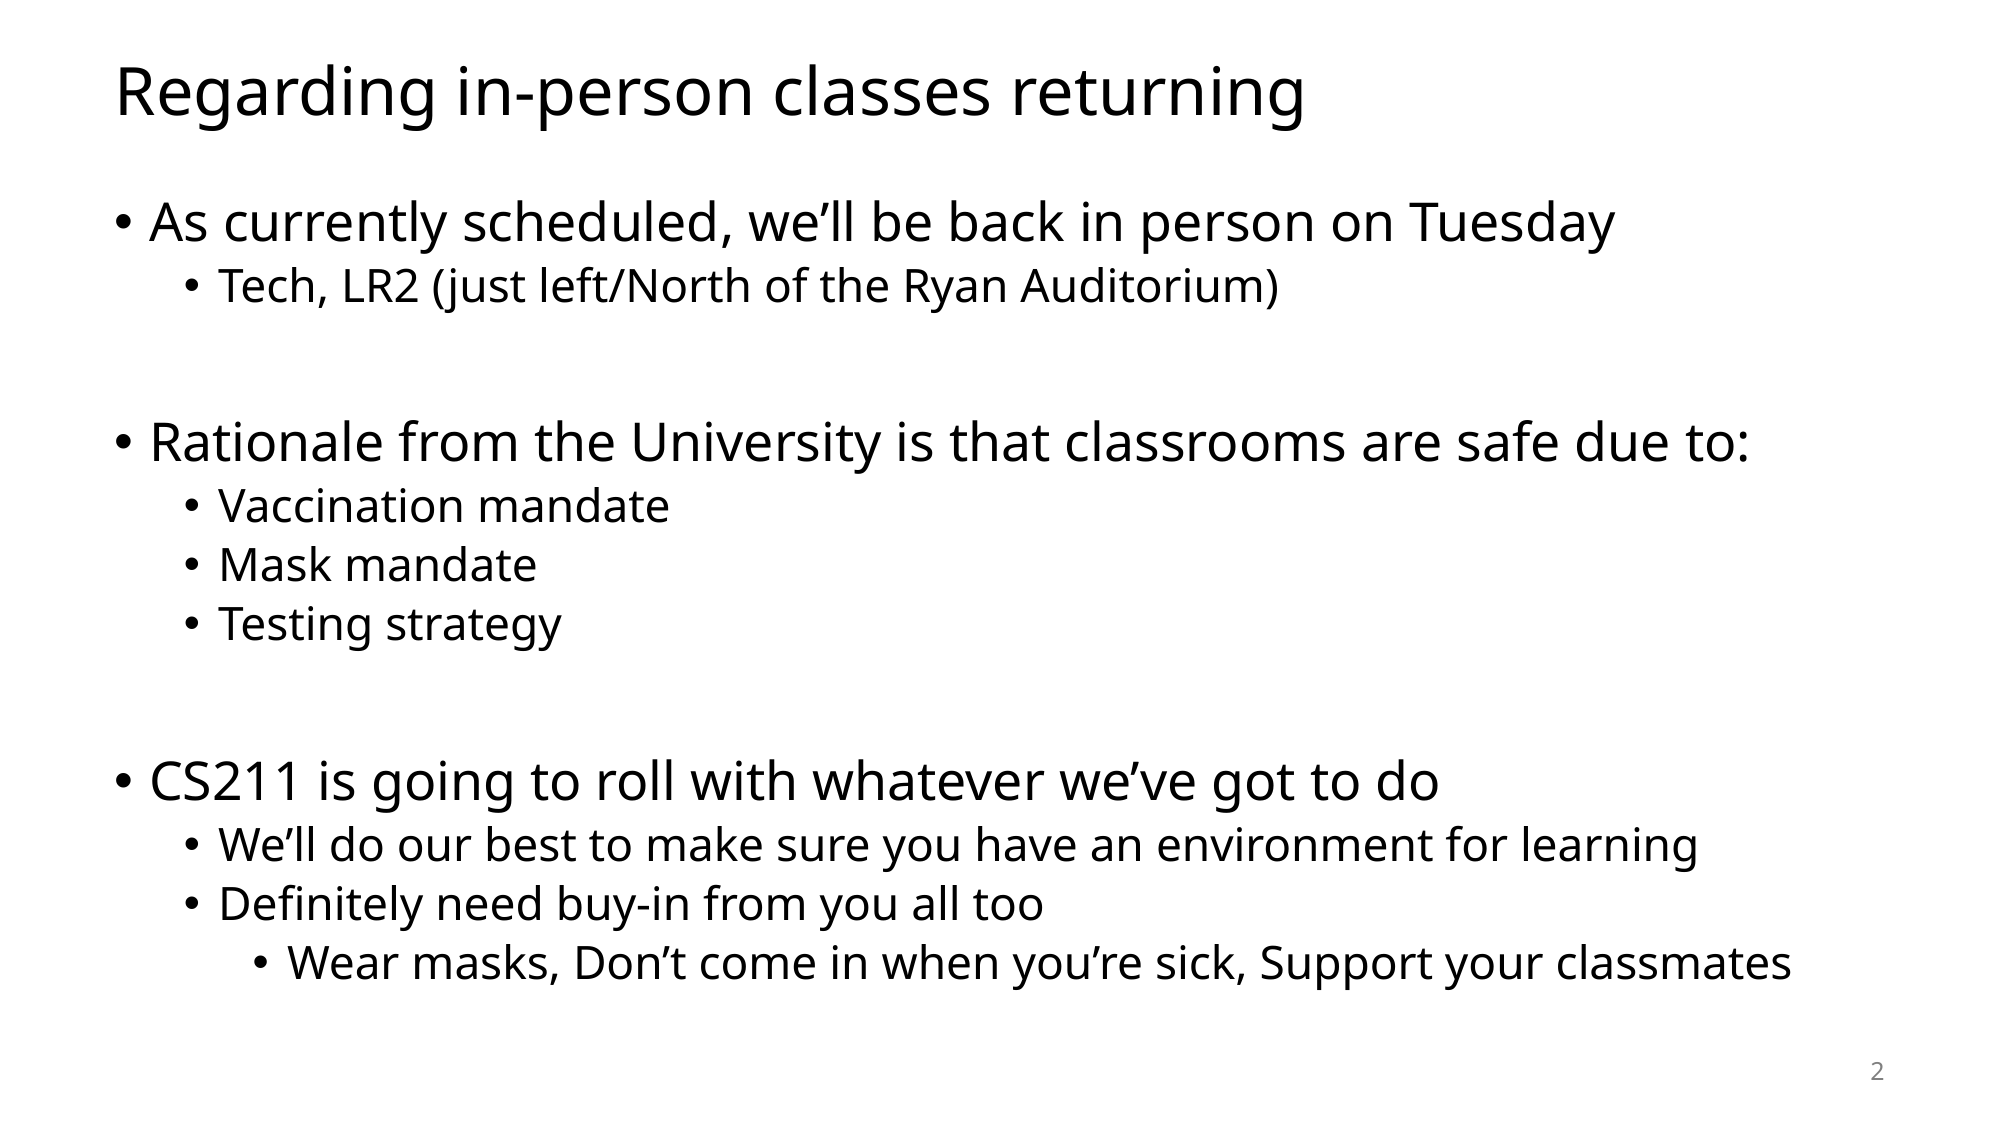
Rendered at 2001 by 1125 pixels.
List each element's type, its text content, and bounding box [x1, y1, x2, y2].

slide_number 2 [1749, 1042, 1900, 1103]
title Regarding in-person classes returning [99, 37, 1900, 150]
list As currently scheduled, we’ll be back in person on Tuesday Tech, LR2 (just left/North of the Ryan Auditorium) Rationale from the University is that classrooms are safe due to: Vaccination mandate Mask mandate Testing strategy CS211 is going to roll with whatever we’ve got to do We’ll do our best to make sure you have an environment for learning Definitely need buy-in from you all too Wear masks, Don’t come in when you’re sick, Support your classmates [99, 187, 1900, 1013]
